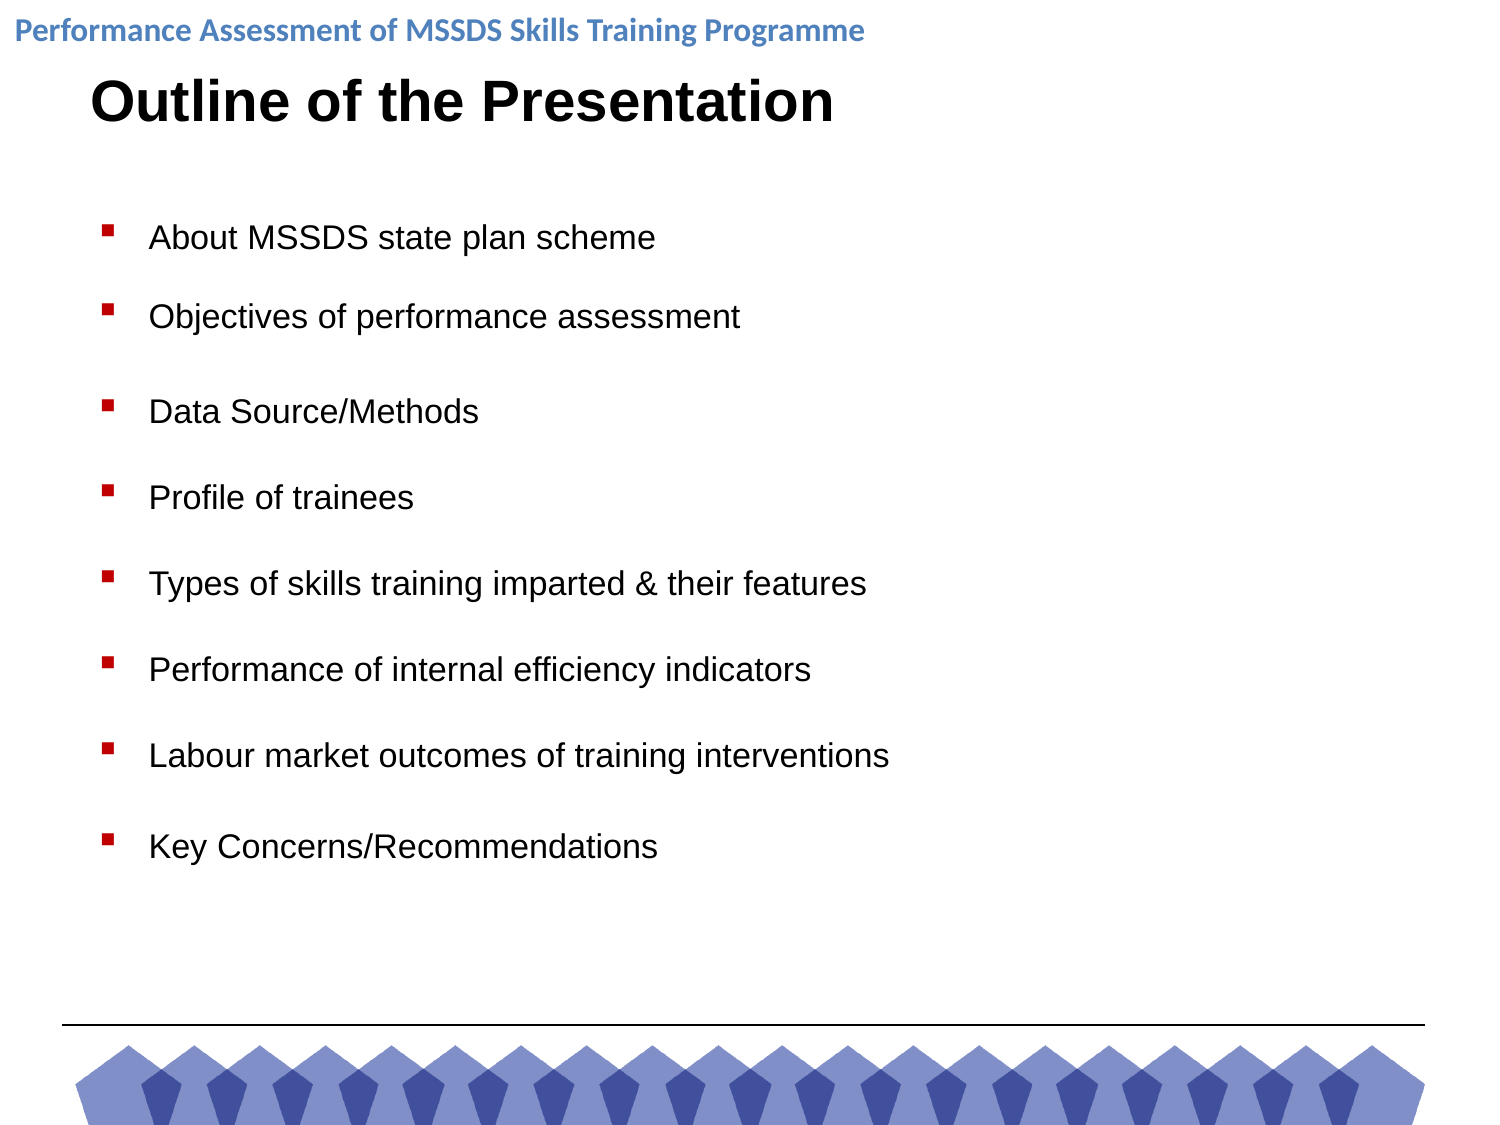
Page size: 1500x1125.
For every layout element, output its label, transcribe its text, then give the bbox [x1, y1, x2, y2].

picture [74, 1045, 1426, 1125]
text_box Outline of the Presentation [74, 55, 1288, 146]
text_box About MSSDS state plan scheme Objectives of performance assessment Data Source/Methods Profile of trainees Types of skills training imparted & their features Performance of internal efficiency indicators Labour market outcomes of training interventions Key Concerns/Recommendations [83, 208, 1314, 875]
text_box Performance Assessment of MSSDS Skills Training Programme [0, 0, 1500, 55]
